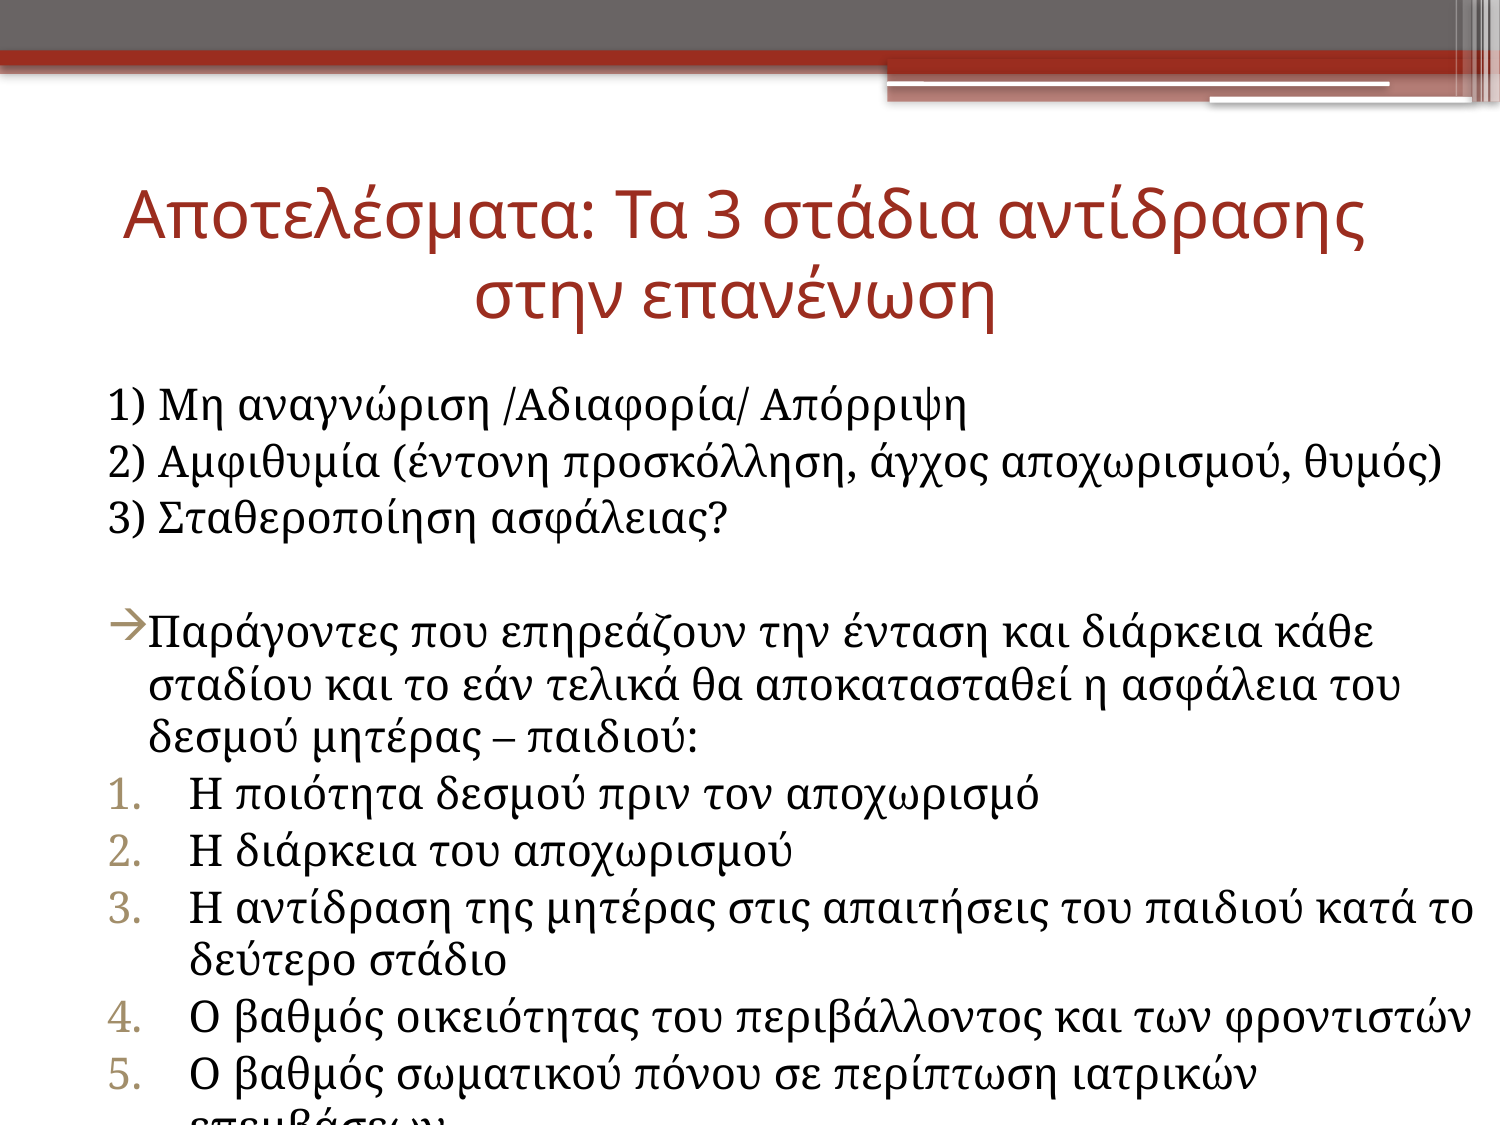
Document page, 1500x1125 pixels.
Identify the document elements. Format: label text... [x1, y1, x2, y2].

title Αποτελέσματα: Τα 3 στάδια αντίδρασης στην επανένωση [70, 164, 1421, 339]
list 1) Μη αναγνώριση /Αδιαφορία/ Απόρριψη 2) Αμφιθυμία (έντονη προσκόλληση, άγχος αποχωρισμού, θυμός) 3) Σταθεροποίηση ασφάλειας? Παράγοντες που επηρεάζουν την ένταση και διάρκεια κάθε σταδίου και το εάν τελικά θα αποκατασταθεί η ασφάλεια του δεσμού μητέρας – παιδιού: Η ποιότητα δεσμού πριν τον αποχωρισμό Η διάρκεια του αποχωρισμού Η αντίδραση της μητέρας στις απαιτήσεις του παιδιού κατά το δεύτερο στάδιο Ο βαθμός οικειότητας του περιβάλλοντος και των φροντιστών Ο βαθμός σωματικού πόνου σε περίπτωση ιατρικών επεμβάσεων [75, 368, 1500, 1125]
